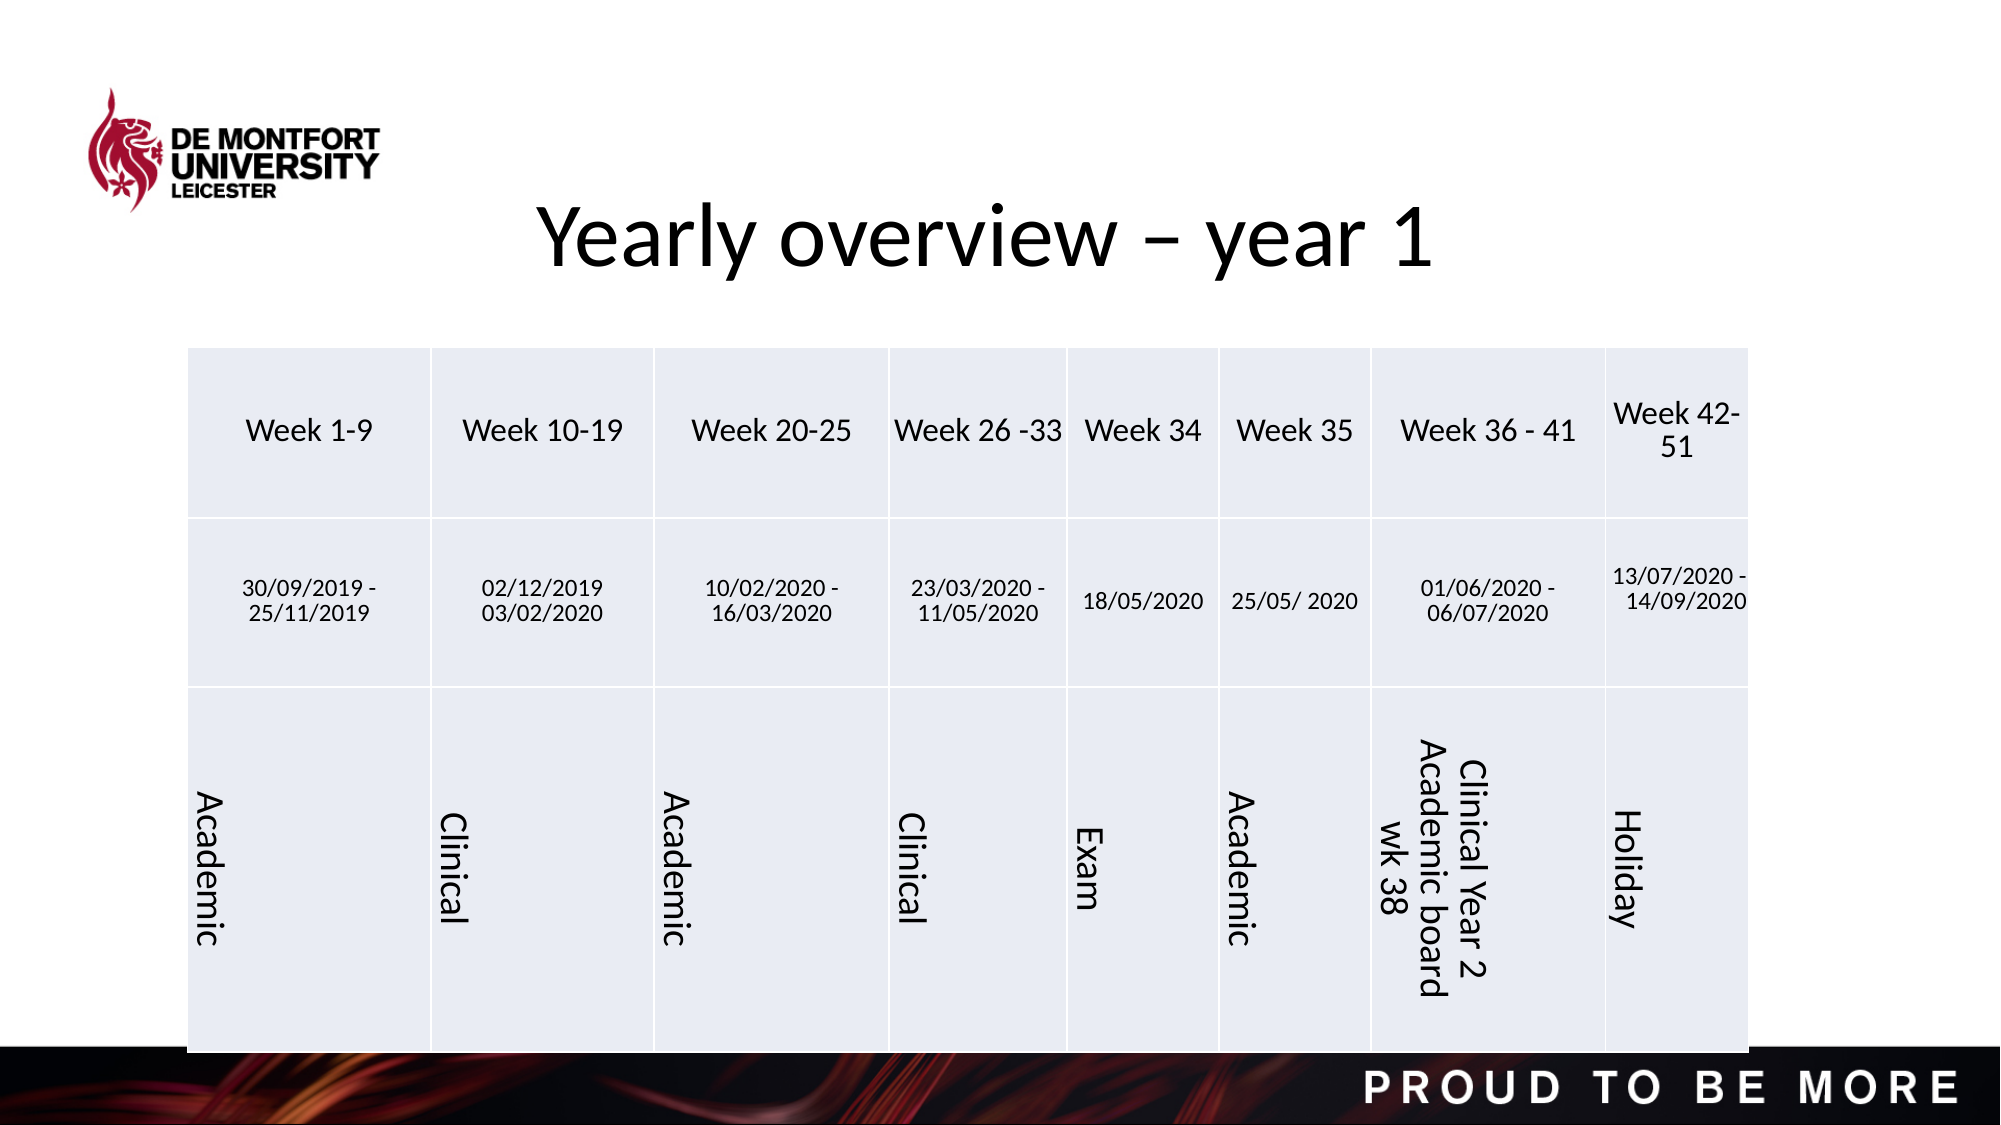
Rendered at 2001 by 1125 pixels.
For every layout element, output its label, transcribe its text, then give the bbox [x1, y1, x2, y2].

table_cell 23/03/2020 - 11/05/2020 [890, 519, 1066, 686]
table_cell Holiday [1606, 688, 1748, 1051]
table_cell 10/02/2020 -16/03/2020 [655, 519, 888, 686]
table_header Week 42-51 [1606, 348, 1748, 517]
table_cell Clinical [890, 688, 1066, 1051]
table_cell 01/06/2020 - 06/07/2020 [1372, 519, 1605, 686]
text_box Yearly overview – year 1 [86, 167, 1887, 356]
table_cell Academic [188, 688, 430, 1051]
table_cell 30/09/2019 - 25/11/2019 [188, 519, 430, 686]
table_header Week 10-19 [432, 348, 653, 517]
table_header Week 1-9 [188, 348, 430, 517]
table_header Week 36 - 41 [1372, 348, 1605, 517]
table_header Week 35 [1220, 348, 1370, 517]
table_cell 18/05/2020 [1068, 519, 1218, 686]
picture [0, 0, 2000, 1125]
table_cell 13/07/2020 - 14/09/2020 [1606, 519, 1748, 686]
table_cell 02/12/2019 03/02/2020 [432, 519, 653, 686]
table_cell 25/05/ 2020 [1220, 519, 1370, 686]
table_cell Exam [1068, 688, 1218, 1051]
table_header Week 20-25 [655, 348, 888, 517]
table_cell Academic [1220, 688, 1370, 1051]
table_header Week 34 [1068, 348, 1218, 517]
table_cell Clinical [432, 688, 653, 1051]
table_header Week 26 -33 [890, 348, 1066, 517]
table_cell Clinical Year 2 Academic board wk 38 [1372, 688, 1605, 1051]
table_cell Academic [655, 688, 888, 1051]
